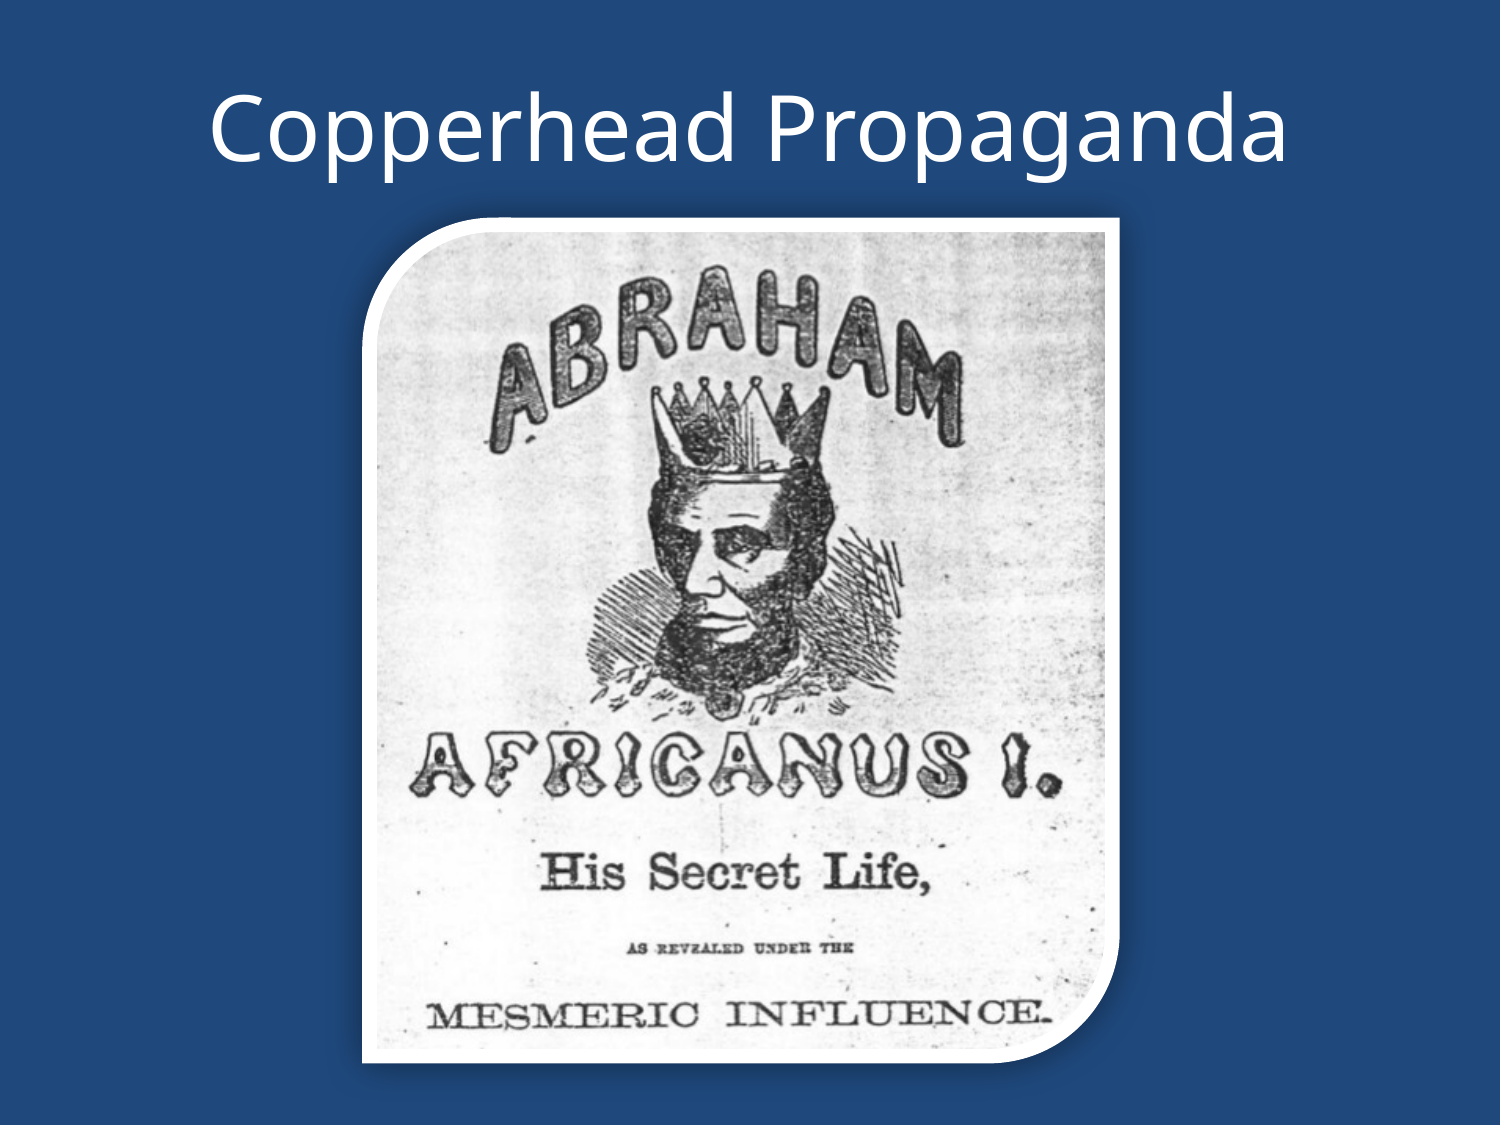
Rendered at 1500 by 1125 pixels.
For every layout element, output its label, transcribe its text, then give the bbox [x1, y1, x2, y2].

title Copperhead Propaganda [0, 50, 1500, 200]
picture [369, 224, 1113, 1057]
